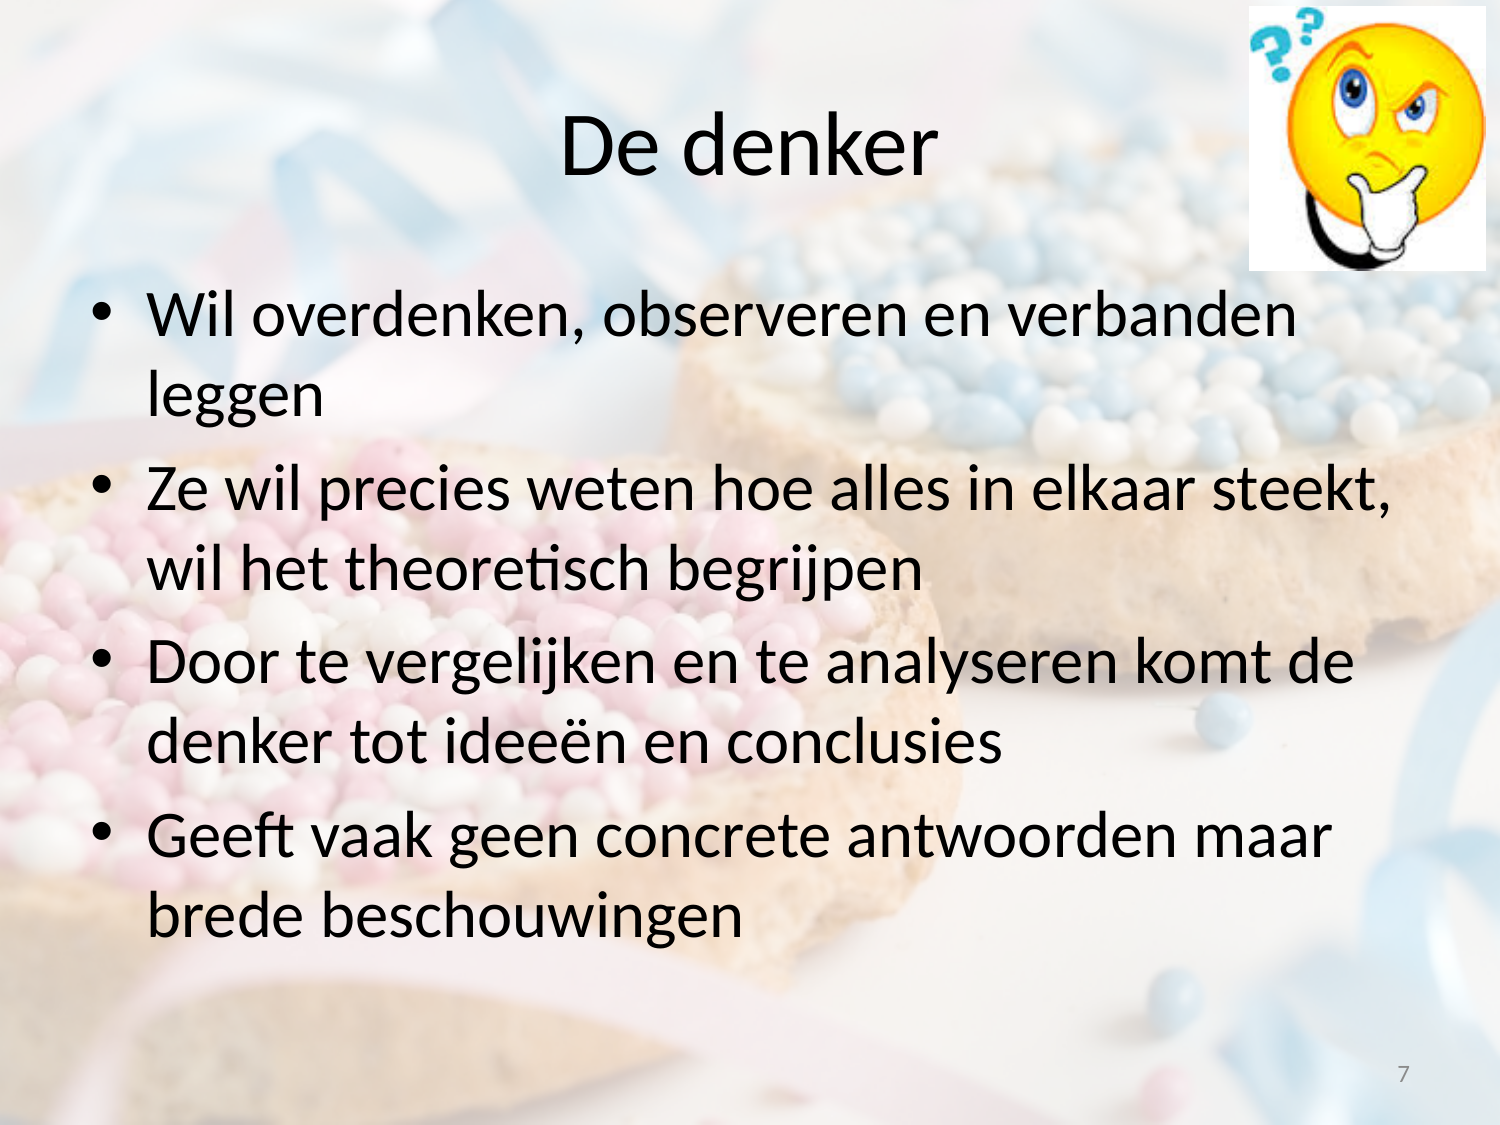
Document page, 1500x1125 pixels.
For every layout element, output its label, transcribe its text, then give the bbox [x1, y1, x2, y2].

slide_number 7 [1074, 1042, 1425, 1103]
title De denker [75, 45, 1244, 233]
list Wil overdenken, observeren en verbanden leggen Ze wil precies weten hoe alles in elkaar steekt, wil het theoretisch begrijpen Door te vergelijken en te analyseren komt de denker tot ideeën en conclusies Geeft vaak geen concrete antwoorden maar brede beschouwingen [75, 262, 1425, 1005]
picture [1249, 6, 1487, 271]
